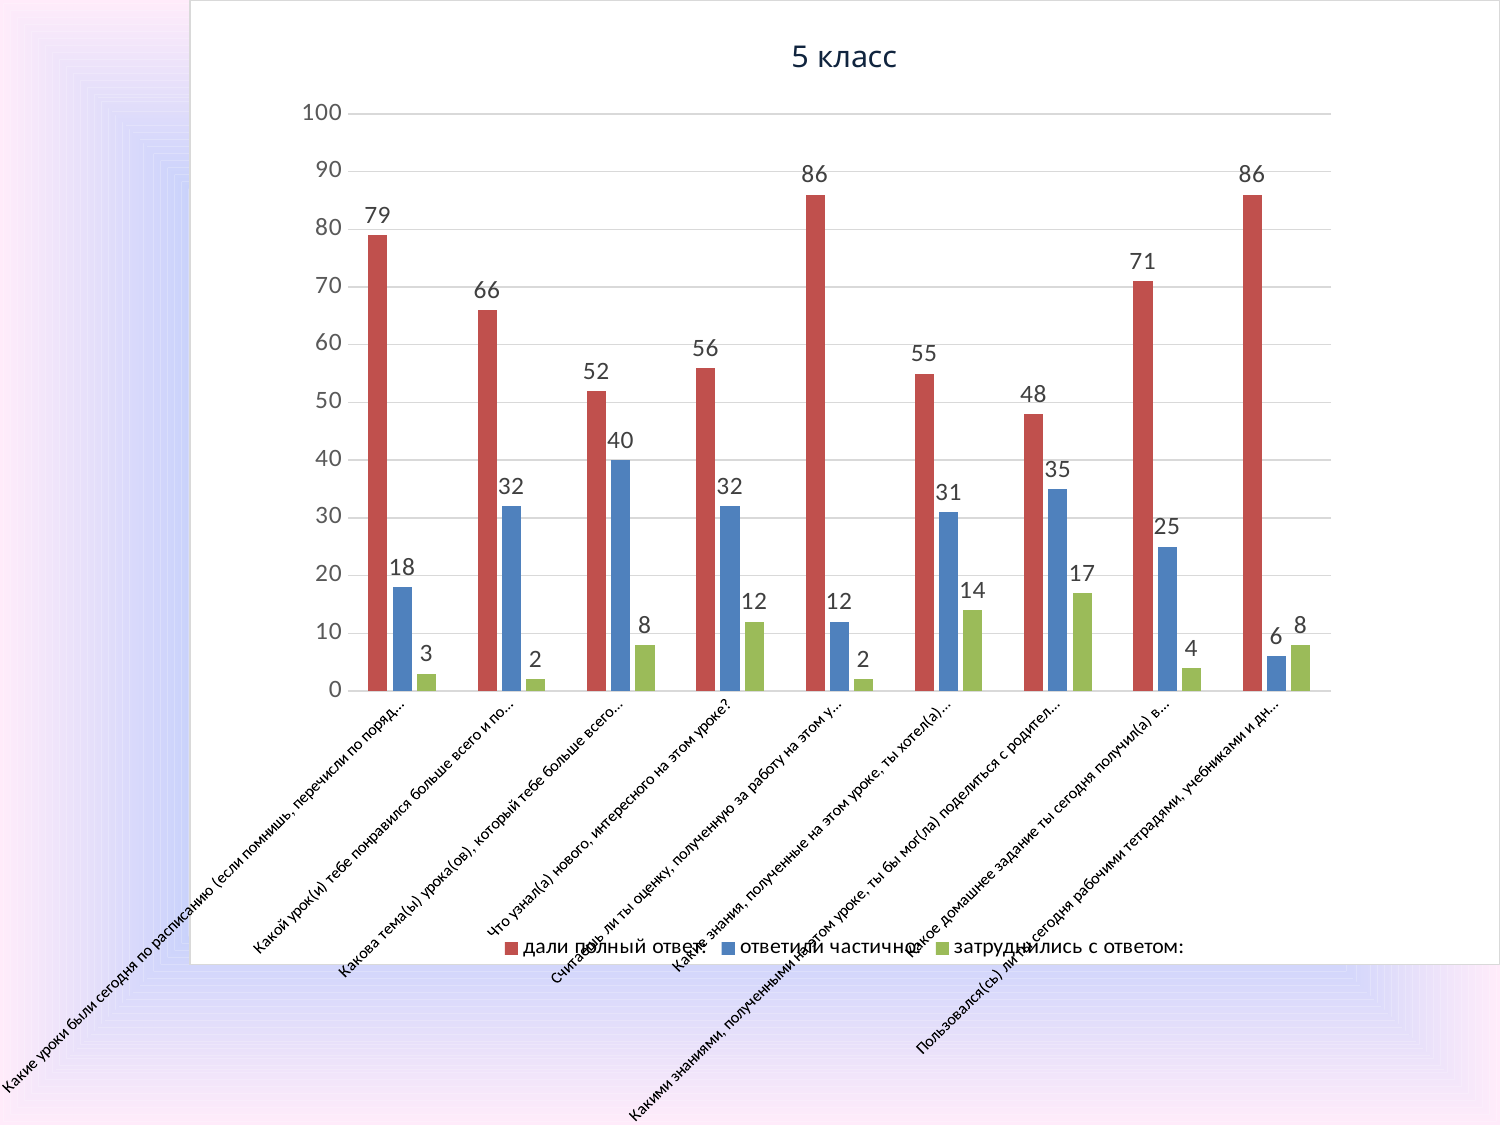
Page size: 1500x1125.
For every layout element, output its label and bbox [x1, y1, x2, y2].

chart [0, 0, 1500, 1125]
